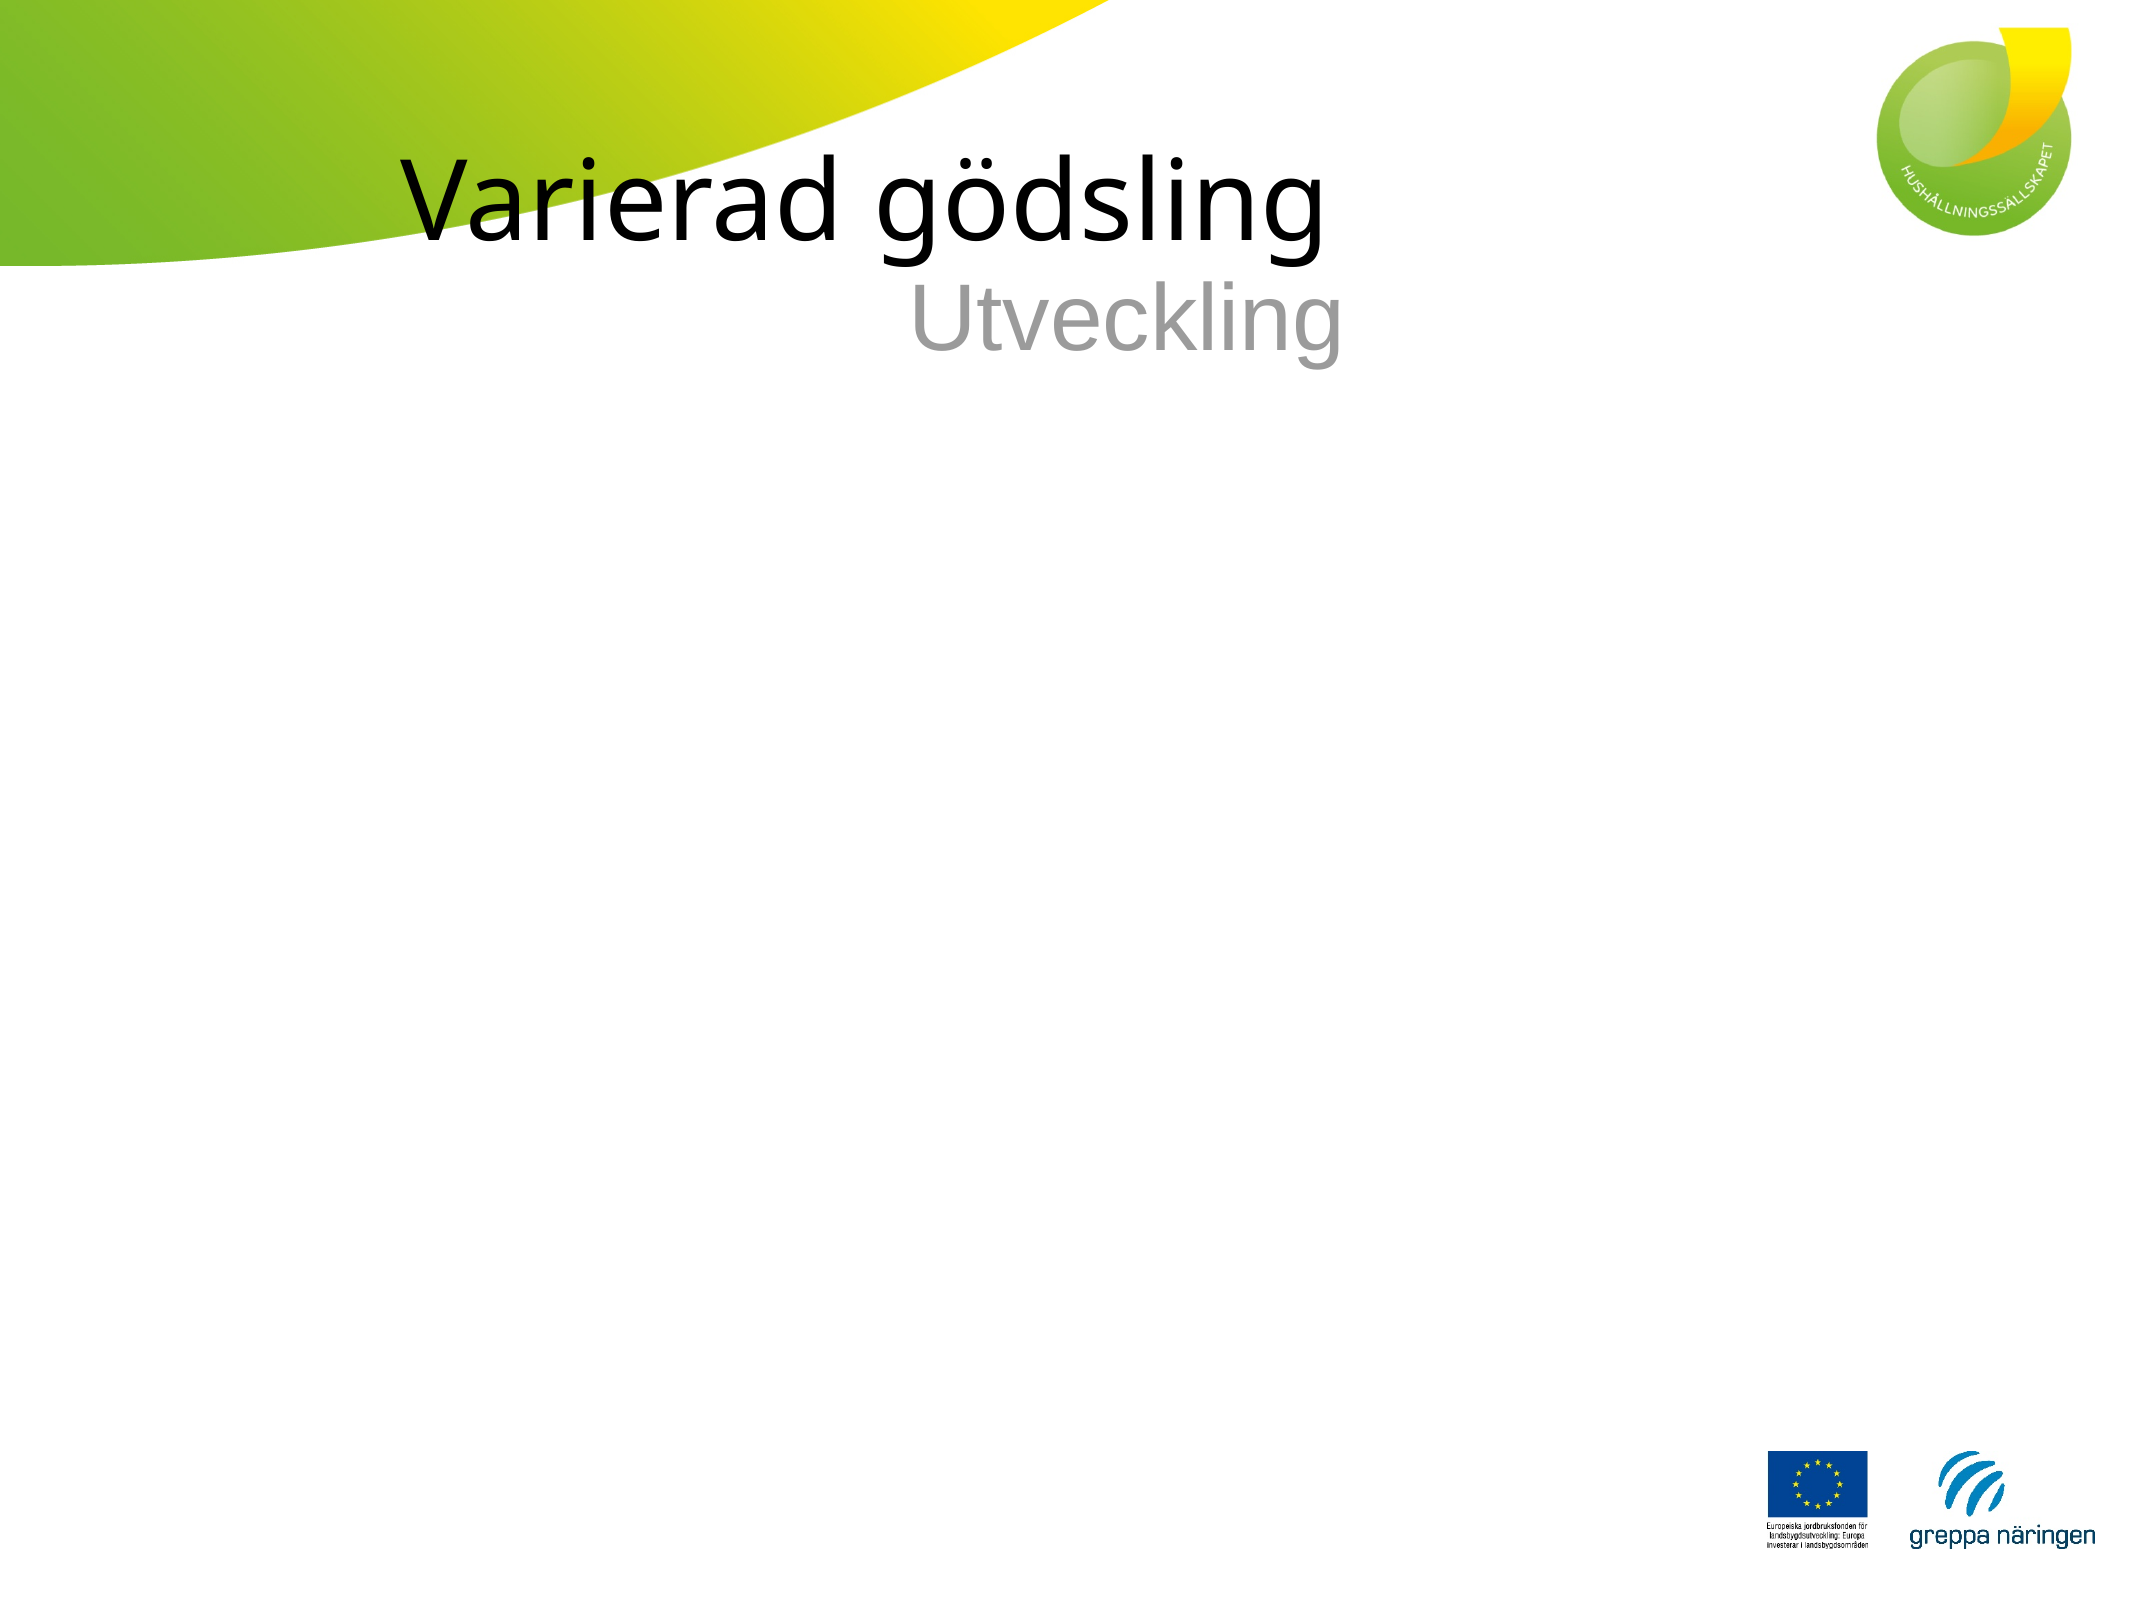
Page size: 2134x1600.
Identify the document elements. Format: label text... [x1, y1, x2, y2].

title Varierad gödsling [400, 60, 2134, 263]
picture [1870, 23, 2080, 60]
picture [1767, 1451, 1868, 1550]
picture [1910, 1451, 2096, 1550]
text_box Utveckling [260, 211, 1994, 414]
picture [0, 0, 1110, 266]
